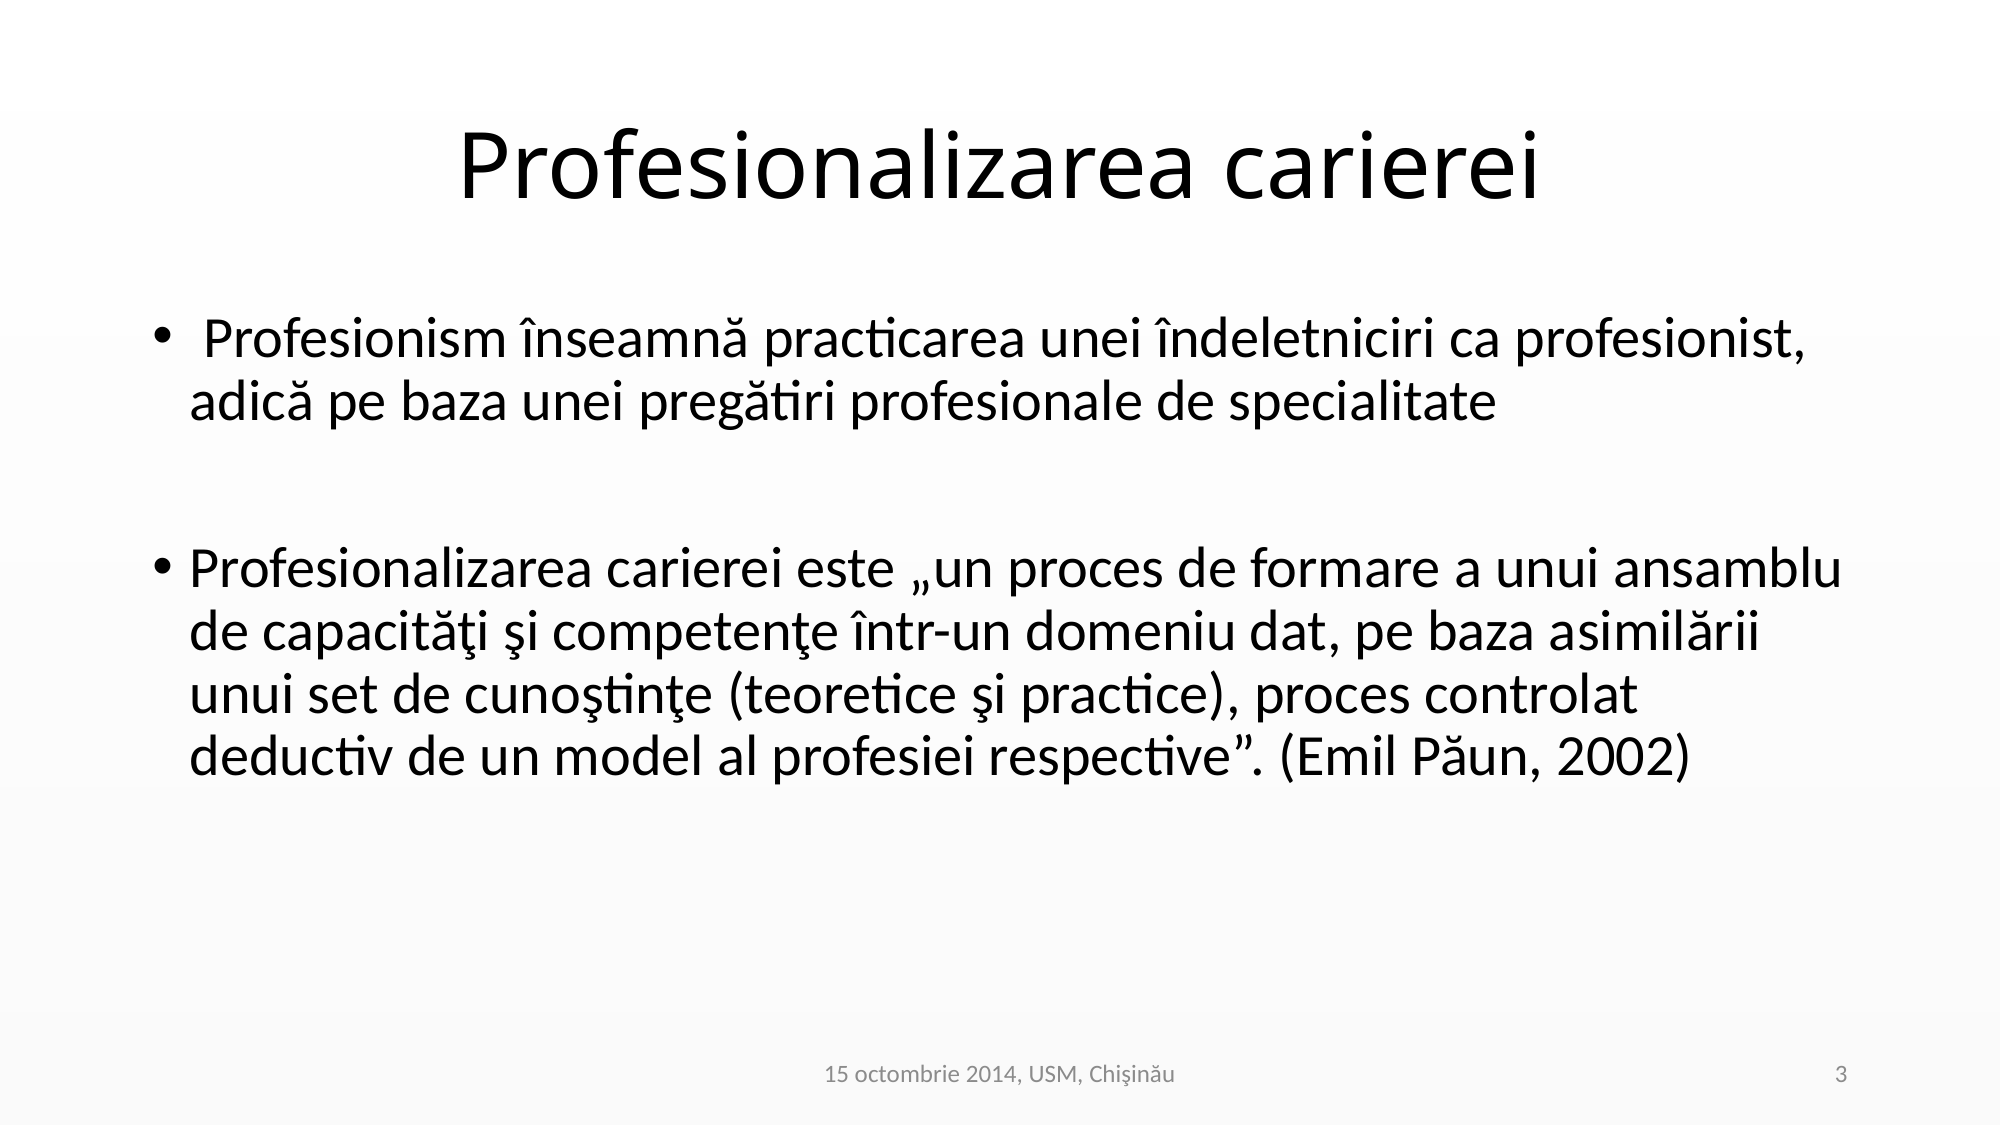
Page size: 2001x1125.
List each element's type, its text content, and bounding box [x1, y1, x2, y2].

list Profesionism înseamnă practicarea unei îndeletniciri ca profesionist, adică pe baza unei pregătiri profesionale de specialitate Profesionalizarea carierei este „un proces de formare a unui ansamblu de capacităţi şi competenţe într-un domeniu dat, pe baza asimilării unui set de cunoştinţe (teoretice şi practice), proces controlat deductiv de un model al profesiei respective”. (Emil Păun, 2002) [137, 299, 1863, 1014]
title Profesionalizarea carierei [137, 59, 1863, 278]
footer 15 octombrie 2014, USM, Chişinău [662, 1042, 1338, 1103]
slide_number 3 [1412, 1042, 1863, 1103]
